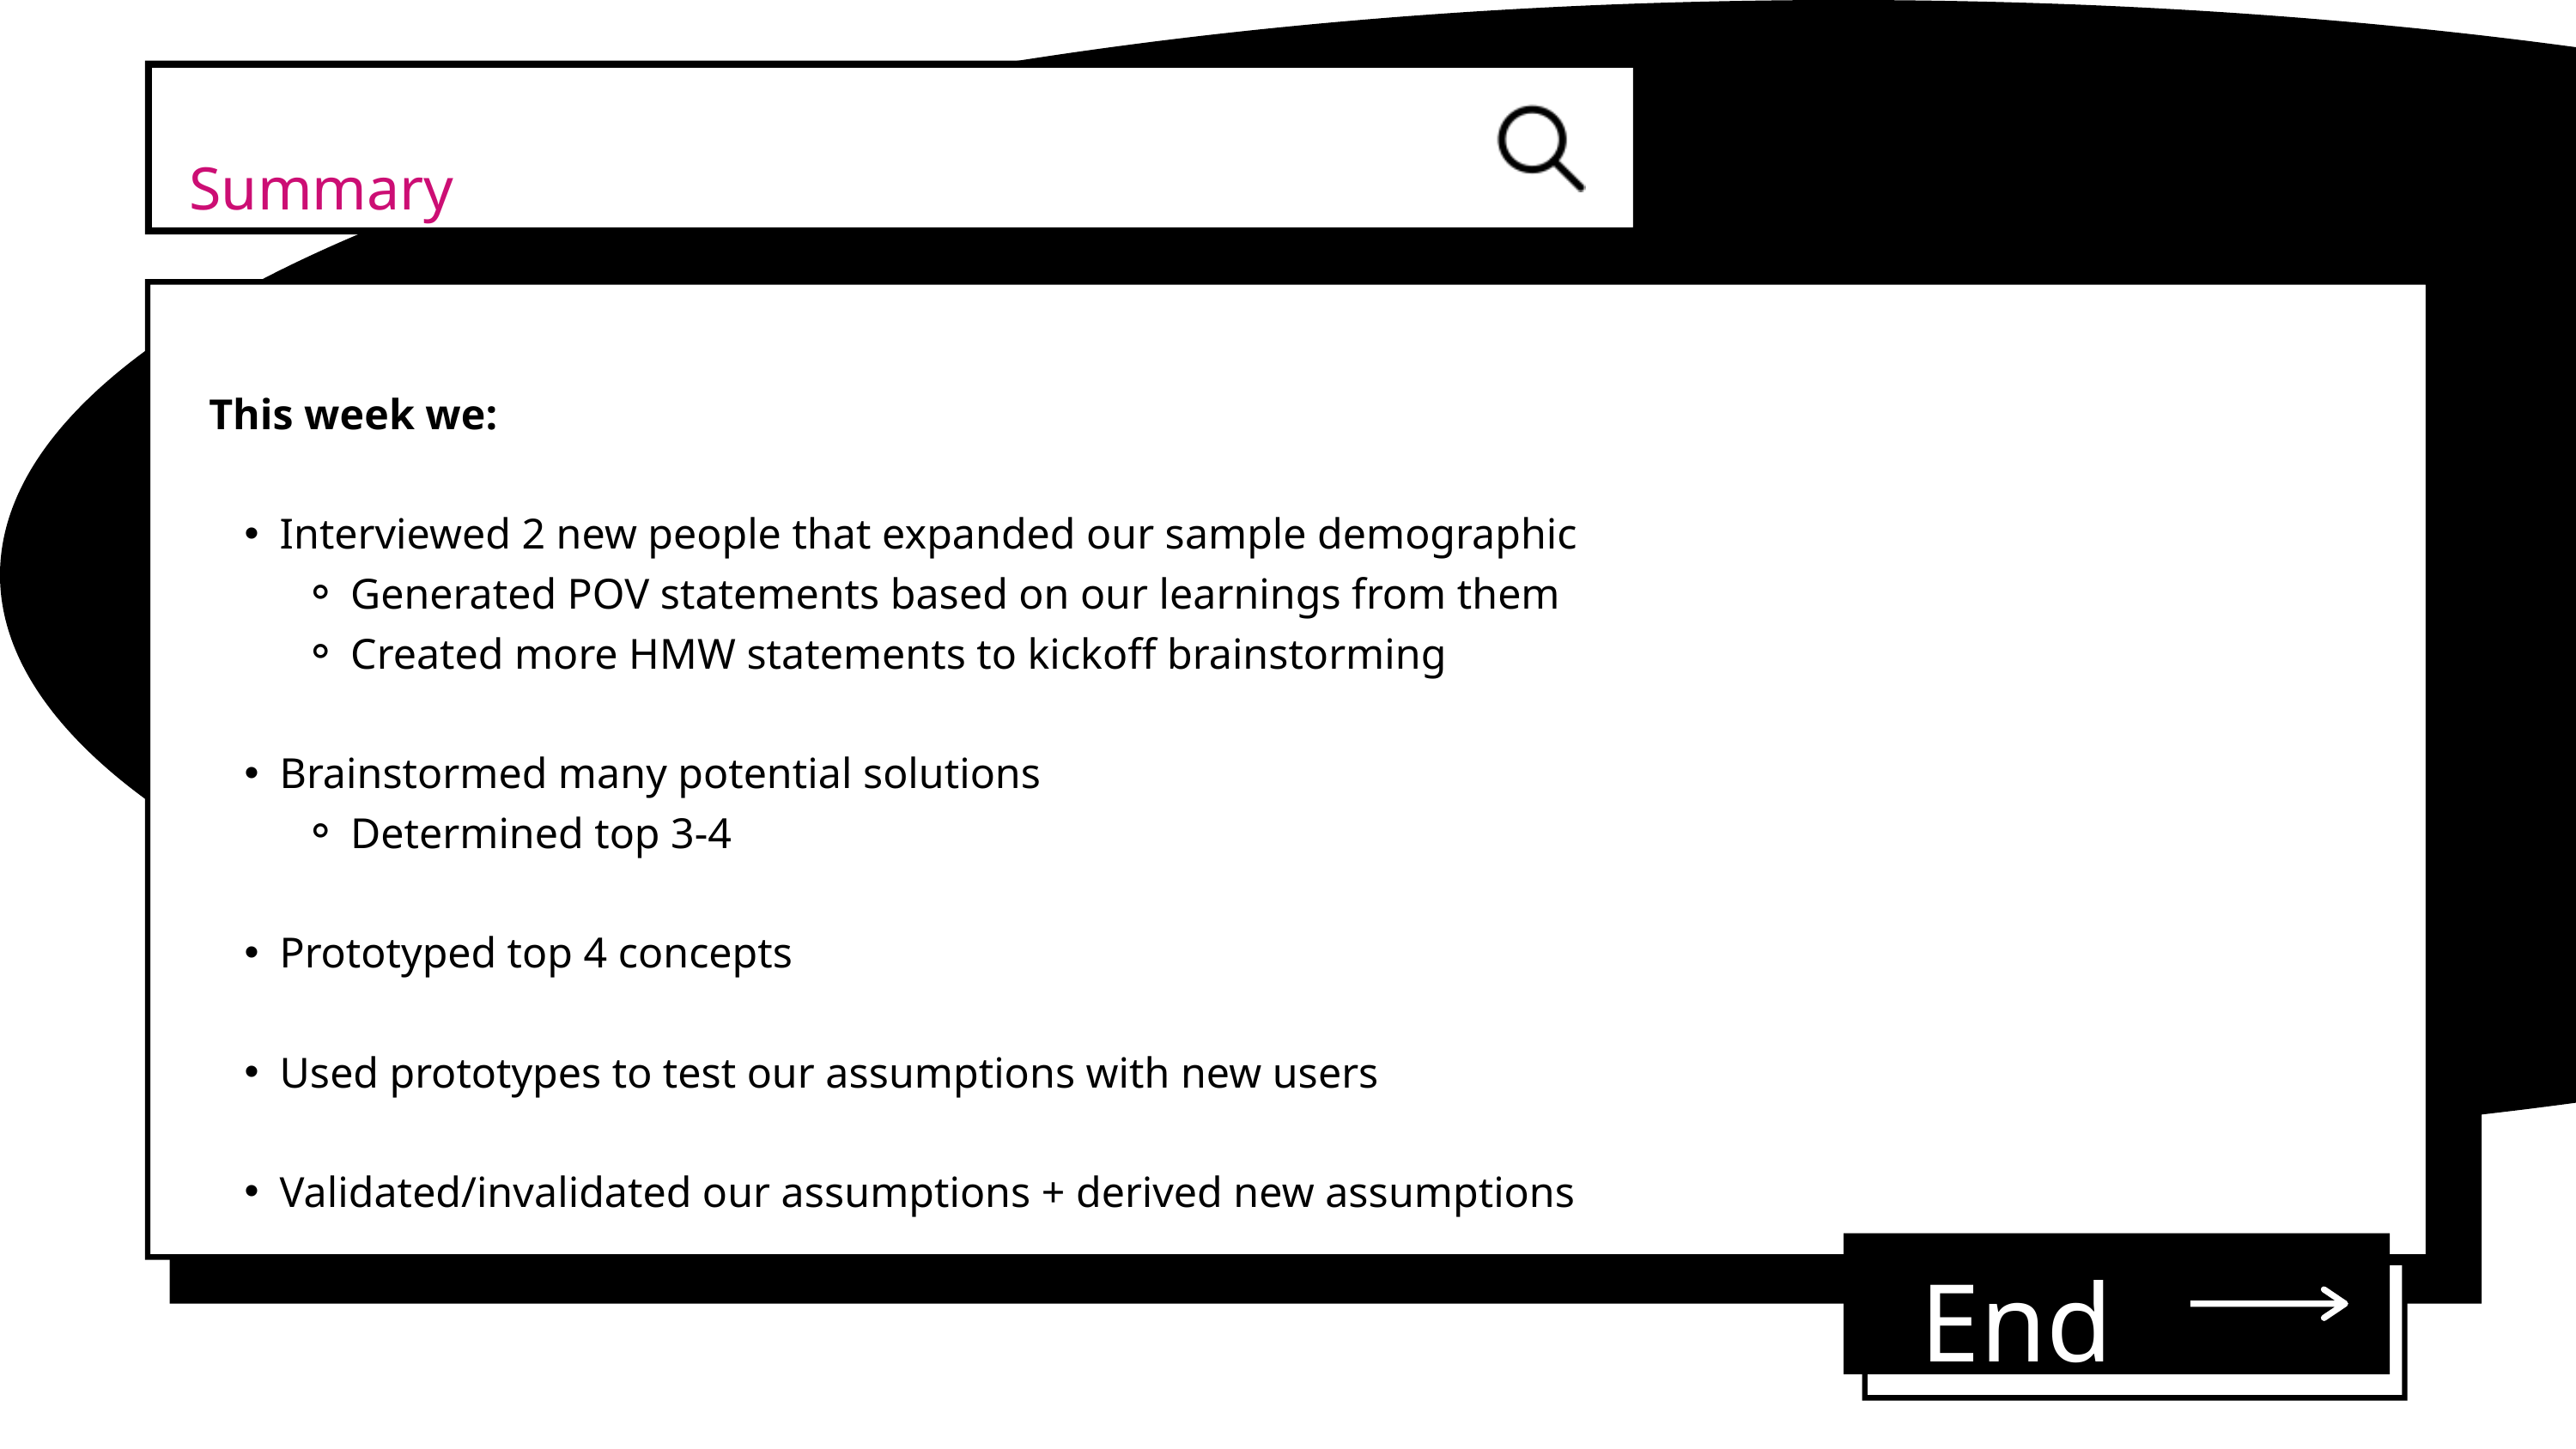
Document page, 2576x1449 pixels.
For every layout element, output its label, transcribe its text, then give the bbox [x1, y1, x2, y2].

text_box Summary [189, 56, 1470, 59]
text_box [2412, 299, 2482, 1304]
text_box [269, 0, 2576, 1115]
text_box [169, 1270, 1838, 1304]
text_box [0, 355, 138, 794]
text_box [1862, 1259, 2408, 1401]
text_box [1843, 1233, 2391, 1375]
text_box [144, 278, 2432, 1260]
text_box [144, 60, 1641, 235]
picture [1496, 102, 1586, 192]
